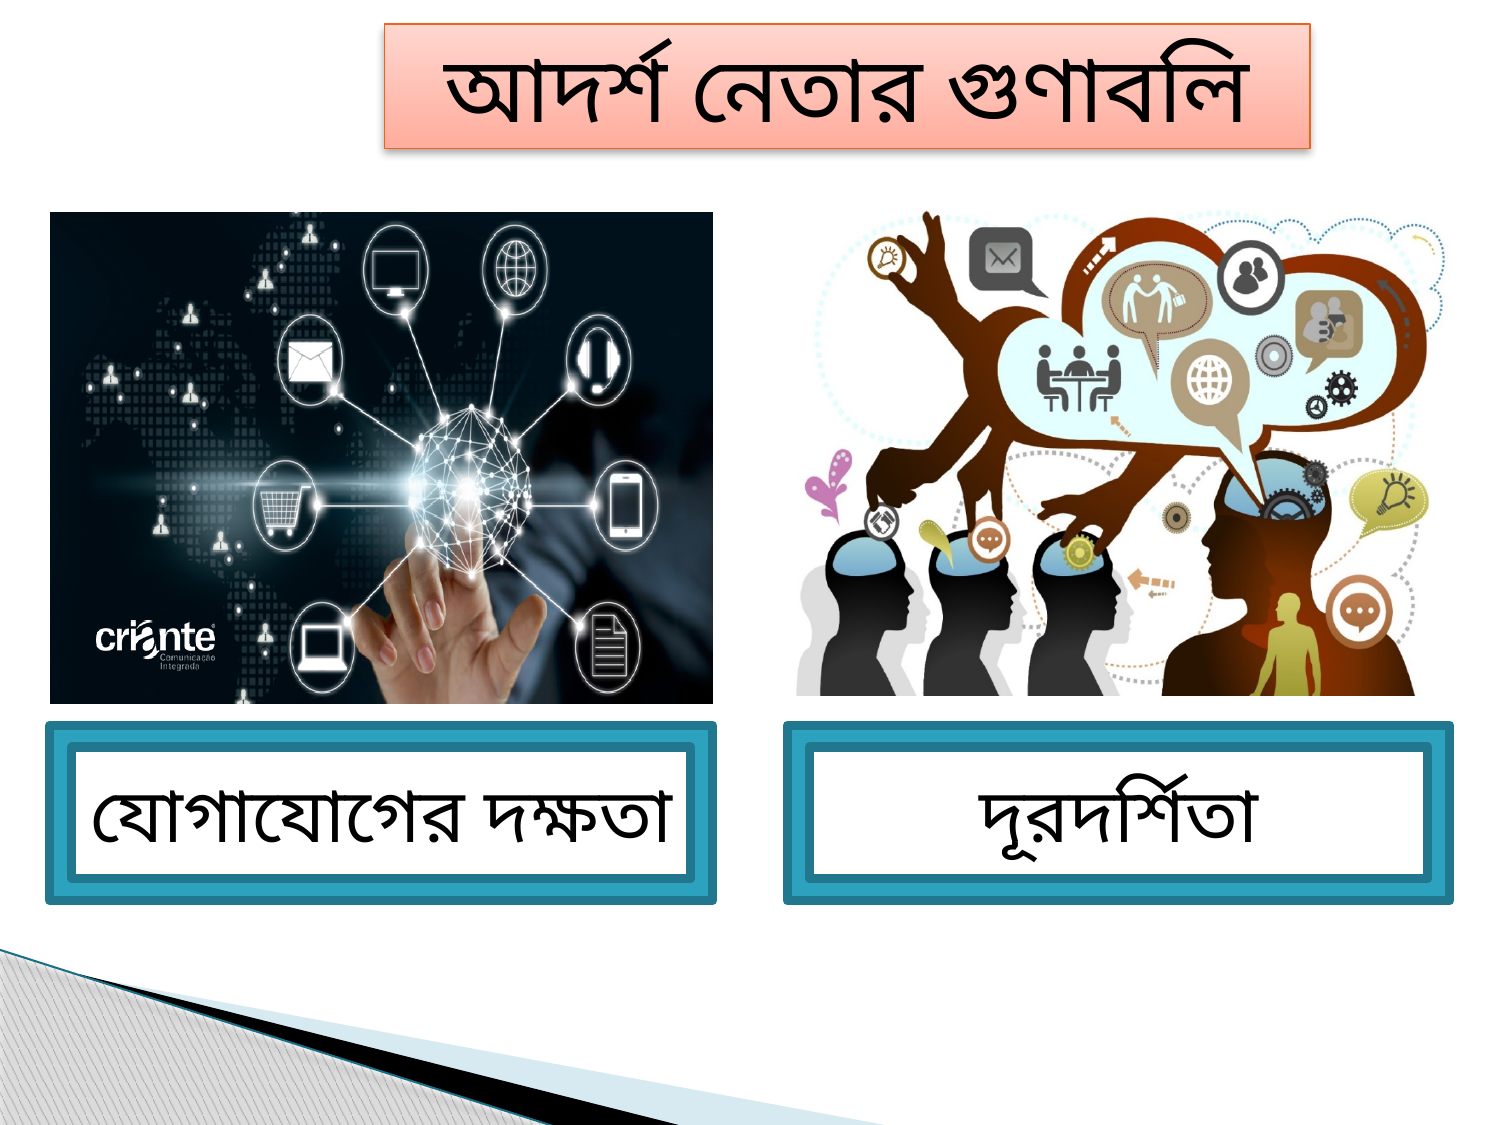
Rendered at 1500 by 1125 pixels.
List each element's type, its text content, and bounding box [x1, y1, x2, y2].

picture [787, 199, 1451, 696]
text_box দূরদর্শিতা [783, 721, 1454, 905]
text_box আদর্শ নেতার গুণাবলি [384, 23, 1311, 149]
text_box যোগাযোগের দক্ষতা [45, 721, 717, 905]
picture [49, 212, 713, 704]
